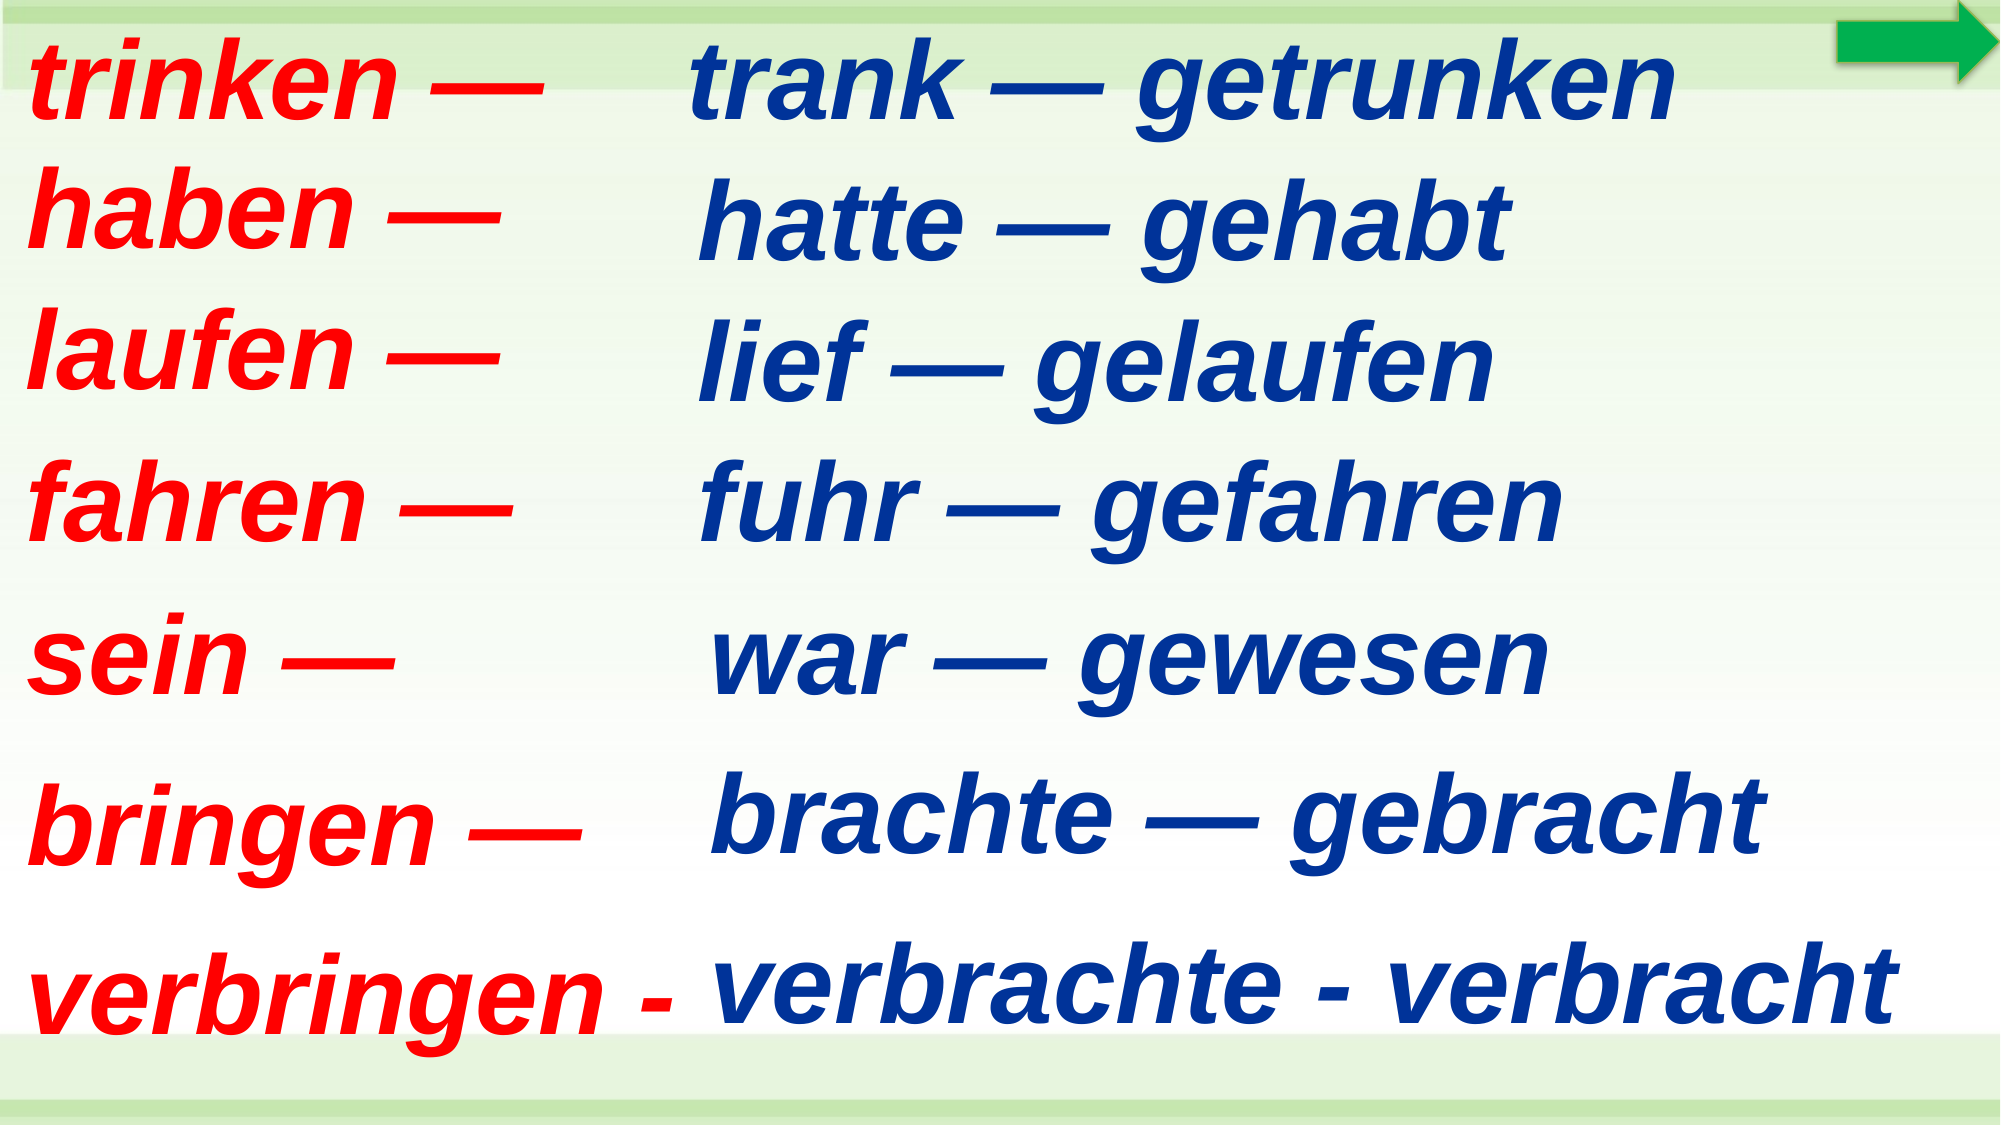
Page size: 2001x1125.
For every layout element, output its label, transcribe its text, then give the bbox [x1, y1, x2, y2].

text_box fahren — [0, 421, 639, 566]
text_box hatte — gehabt [671, 140, 2000, 281]
text_box bringen — [0, 745, 647, 899]
text_box haben — [0, 128, 625, 269]
text_box trinken — [0, 0, 625, 128]
text_box brachte — gebracht [683, 734, 2000, 895]
text_box laufen — [0, 269, 639, 407]
text_box verbringen - [0, 914, 696, 1068]
text_box verbrachte - verbracht [683, 903, 2000, 1064]
picture [0, 0, 2001, 1125]
text_box lief — gelaufen [671, 281, 2000, 411]
text_box [1836, 0, 2000, 85]
text_box fuhr — gefahren [671, 421, 2000, 563]
text_box war — gewesen [683, 574, 2000, 715]
text_box trank — getrunken [660, 0, 2000, 144]
text_box sein — [0, 574, 625, 727]
